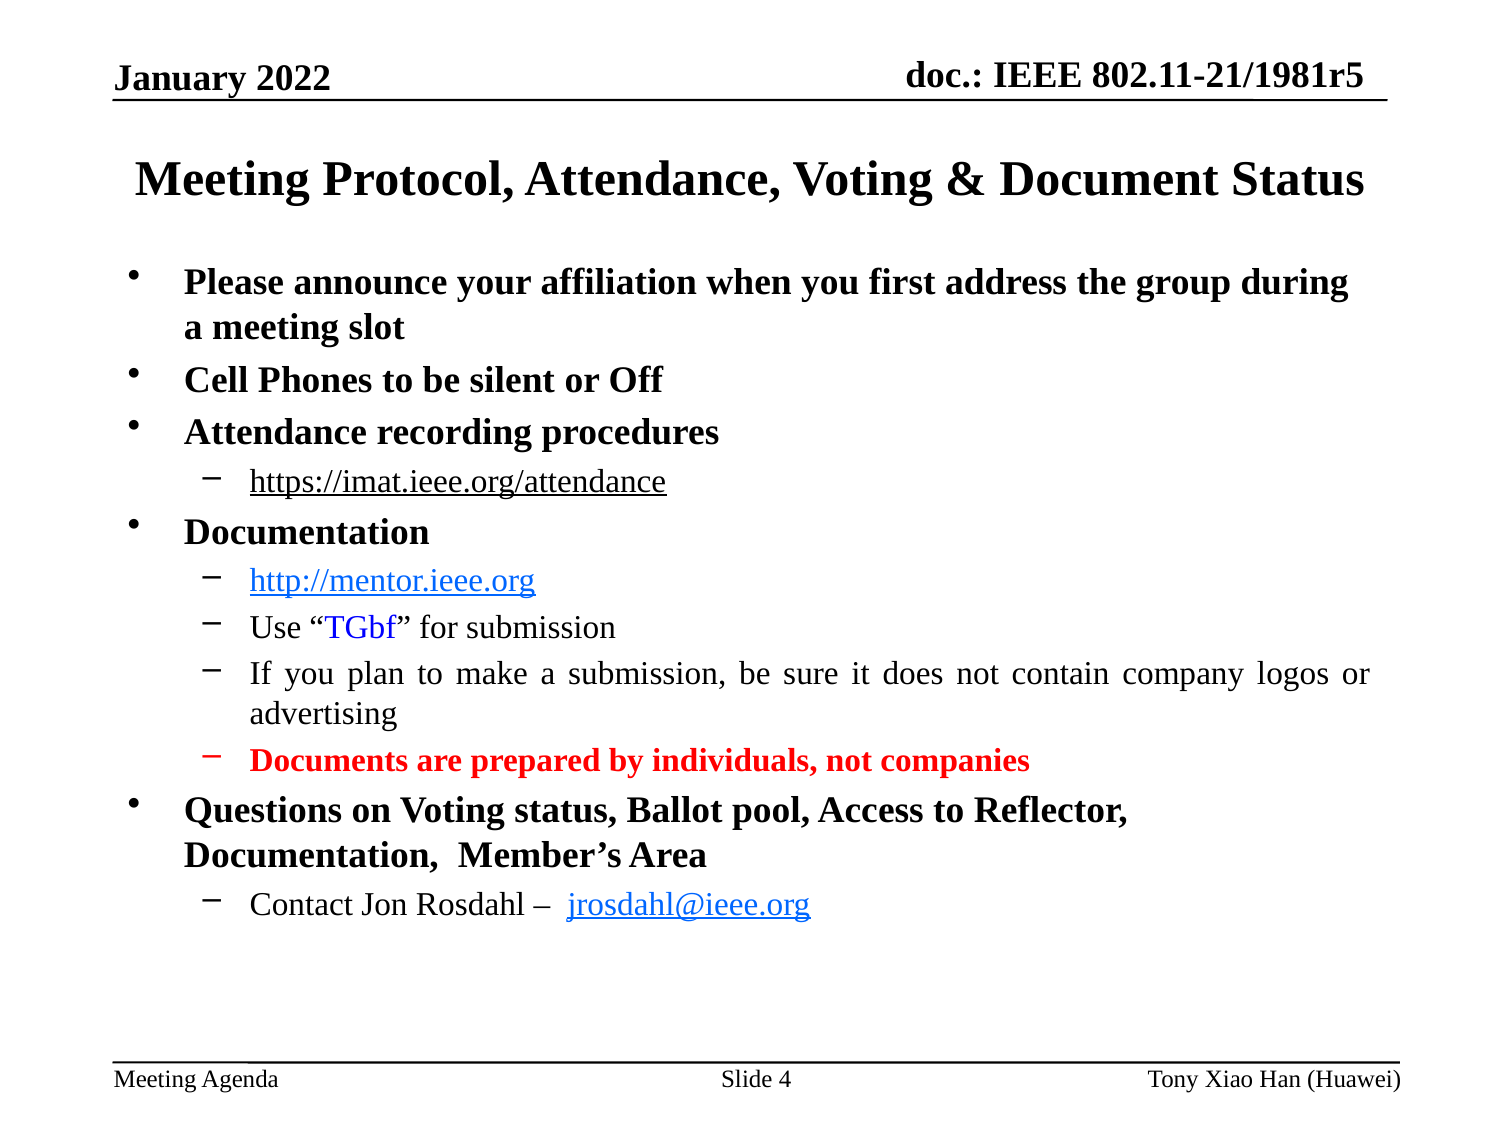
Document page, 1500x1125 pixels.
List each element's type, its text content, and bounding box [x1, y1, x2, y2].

list Please announce your affiliation when you first address the group during a meeting slot Cell Phones to be silent or Off Attendance recording procedures https://imat.ieee.org/attendance Documentation http://mentor.ieee.org Use “TGbf” for submission If you plan to make a submission, be sure it does not contain company logos or advertising Documents are prepared by individuals, not companies Questions on Voting status, Ballot pool, Access to Reflector, Documentation, Member’s Area Contact Jon Rosdahl – jrosdahl@ieee.org [112, 263, 1388, 925]
text_box Meeting Protocol, Attendance, Voting & Document Status [112, 87, 1388, 263]
slide_number Slide 4 [712, 1061, 800, 1093]
footer Tony Xiao Han (Huawei) [999, 1061, 1402, 1093]
